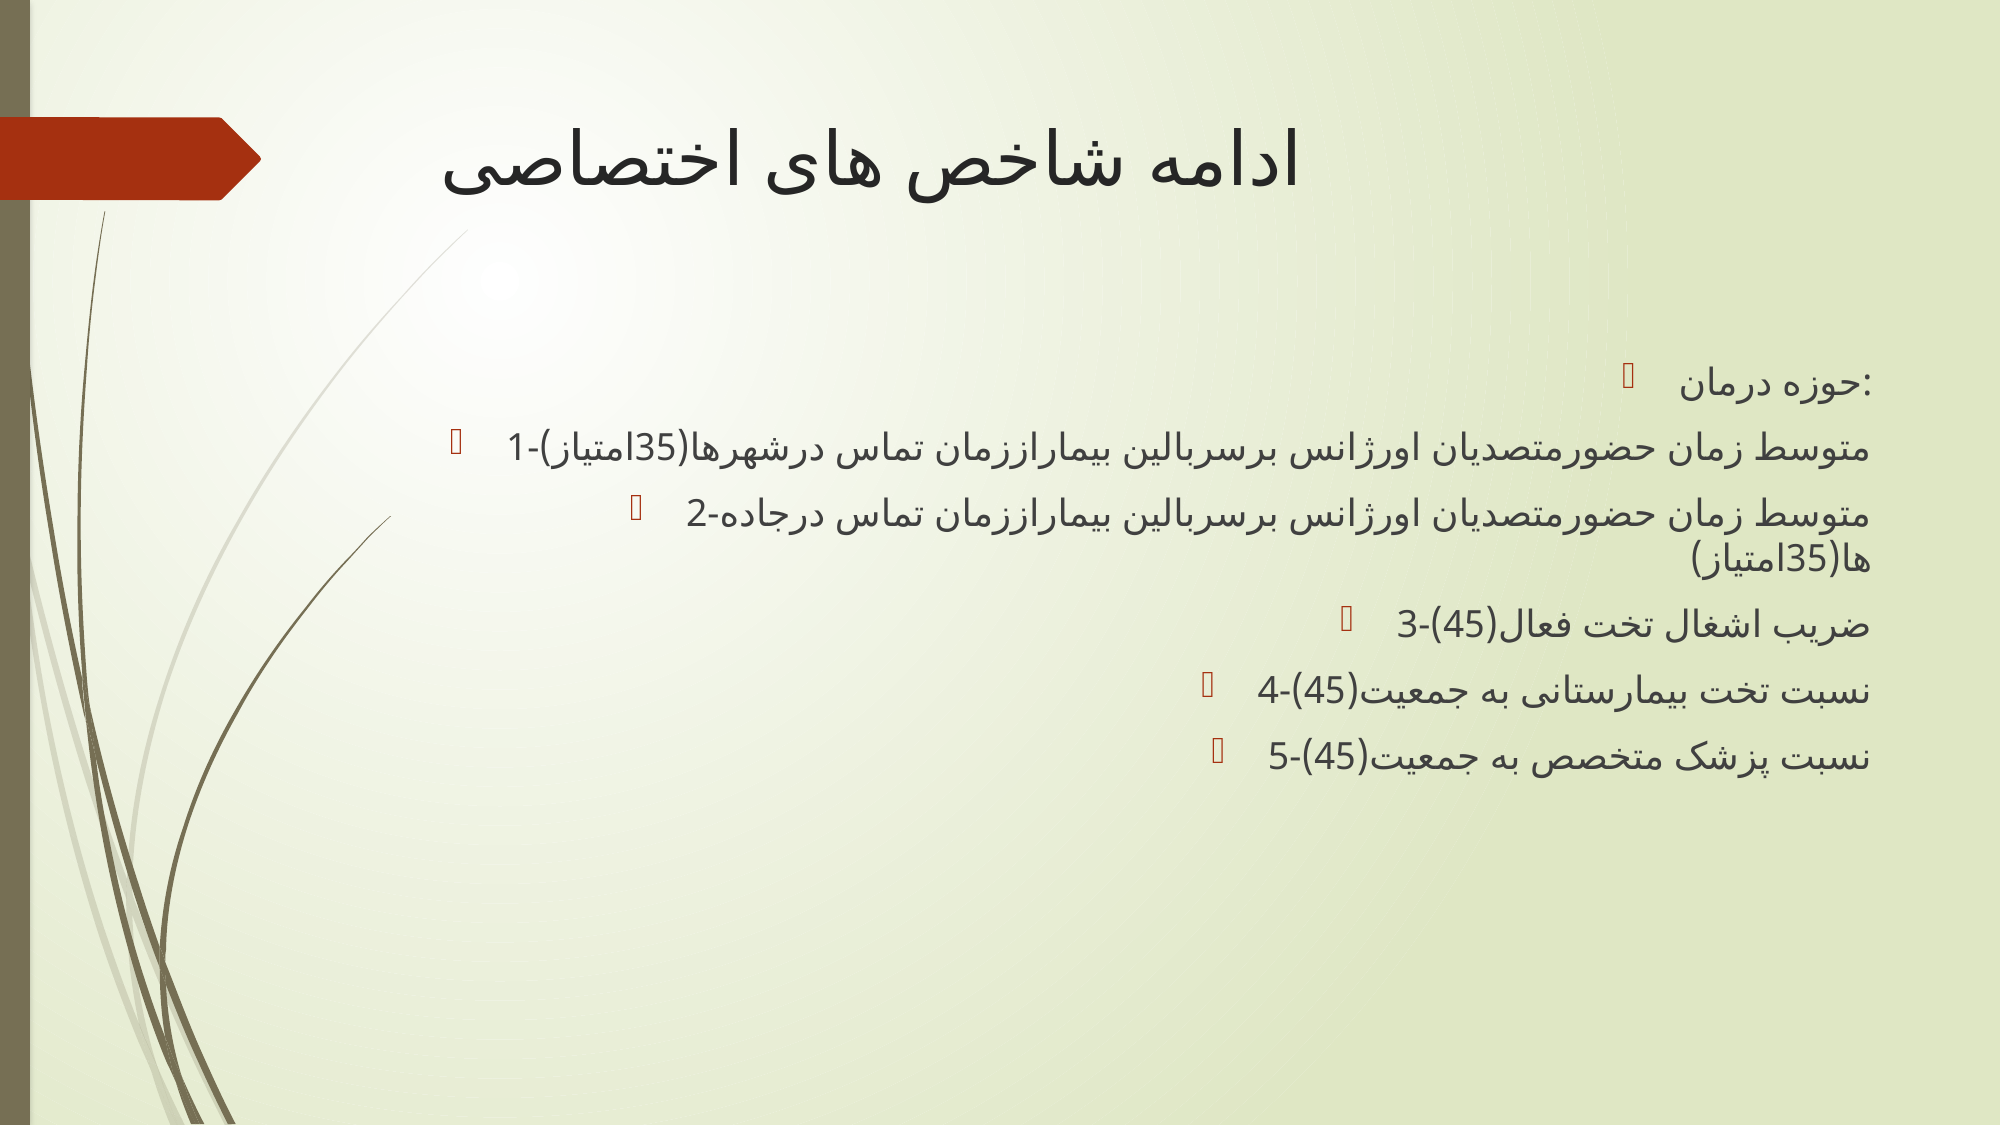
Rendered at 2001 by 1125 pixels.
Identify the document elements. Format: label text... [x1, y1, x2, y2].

title ادامه شاخص های اختصاصی [425, 102, 1888, 313]
list حوزه درمان: 1-متوسط زمان حضورمتصدیان اورژانس برسربالین بیماراززمان تماس درشهرها(35امتیاز) 2-متوسط زمان حضورمتصدیان اورژانس برسربالین بیماراززمان تماس درجاده ها(35امتیاز) 3-ضریب اشغال تخت فعال(45) 4-نسبت تخت بیمارستانی به جمعیت(45) 5-نسبت پزشک متخصص به جمعیت(45) [424, 350, 1888, 970]
